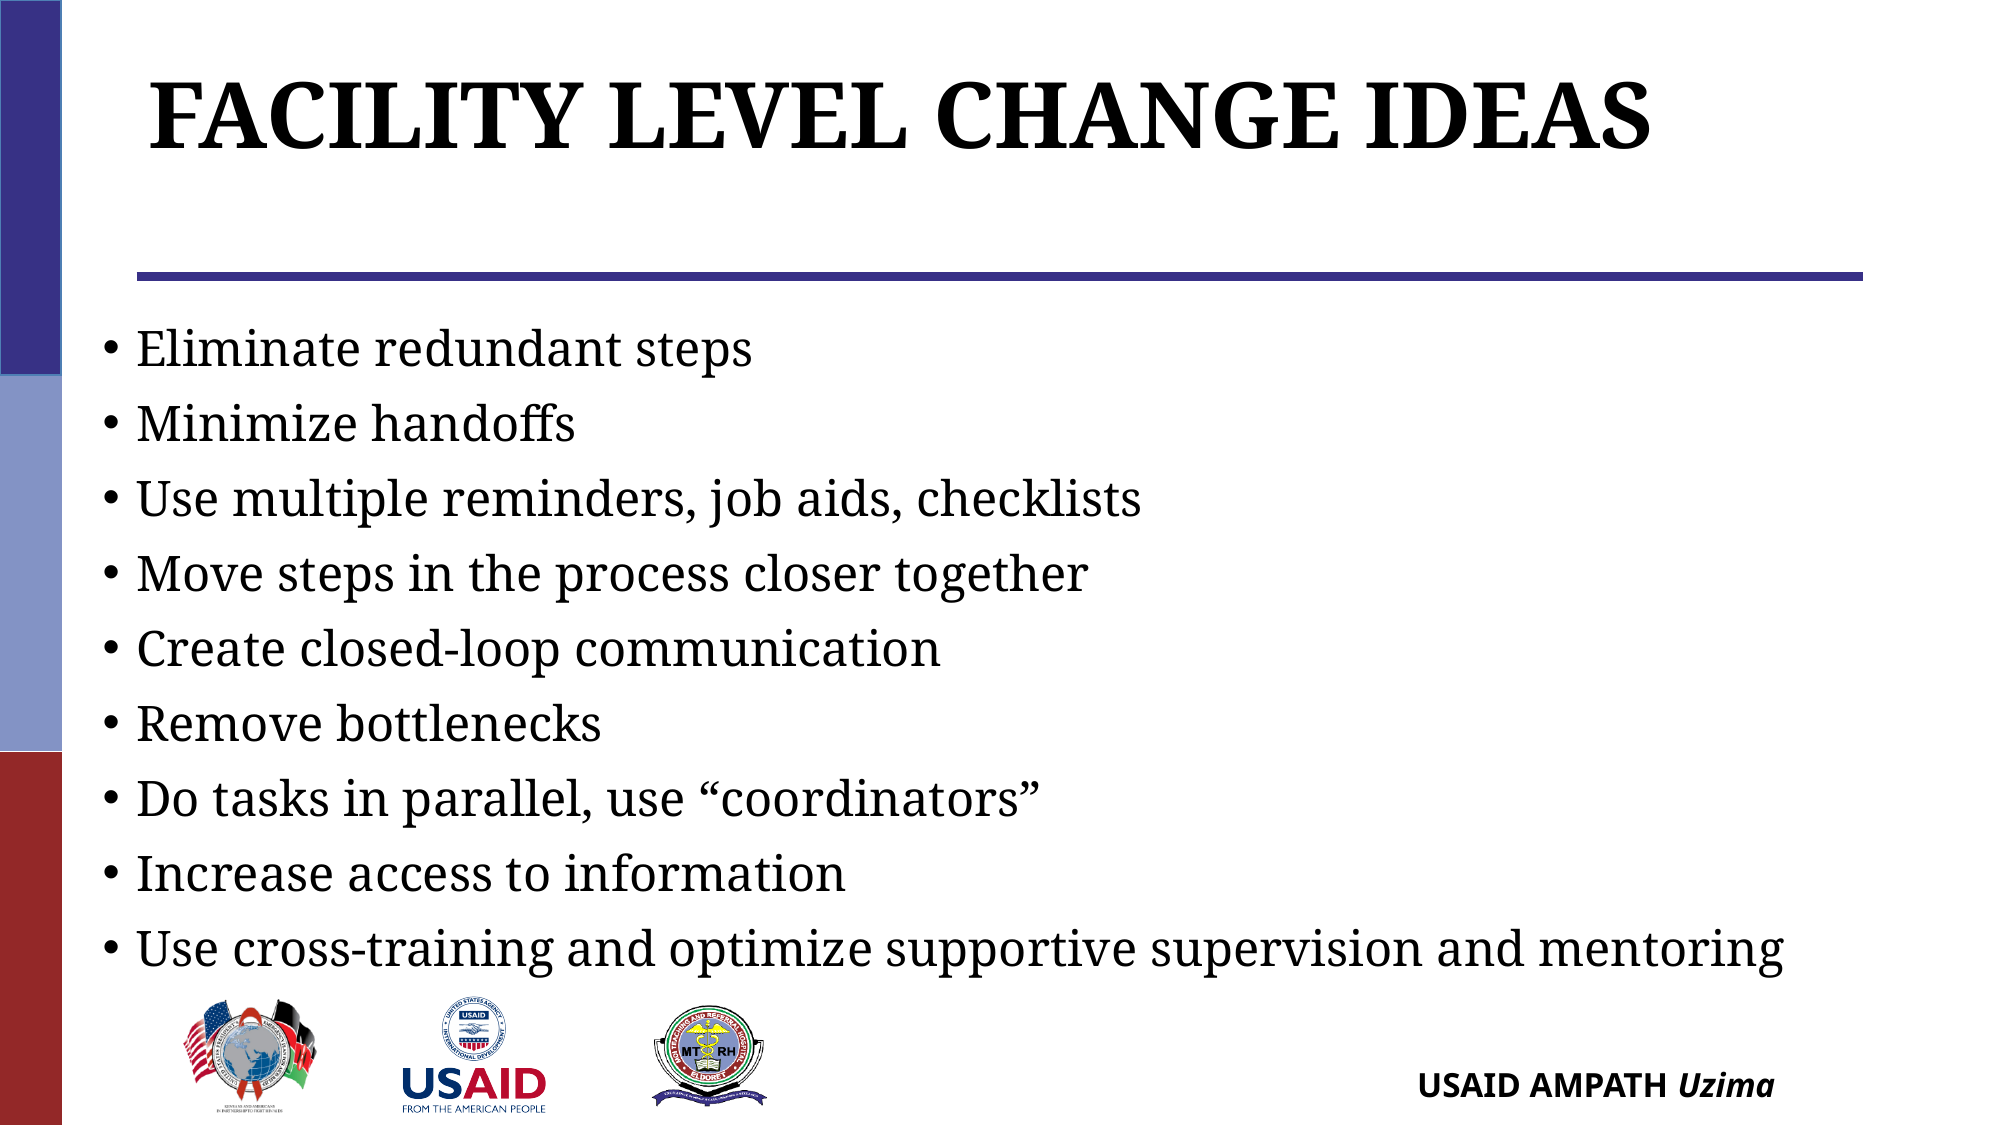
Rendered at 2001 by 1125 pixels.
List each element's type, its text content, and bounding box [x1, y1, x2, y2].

list Eliminate redundant steps Minimize handoffs Use multiple reminders, job aids, checklists Move steps in the process closer together Create closed-loop communication Remove bottlenecks Do tasks in parallel, use “coordinators” Increase access to information Use cross-training and optimize supportive supervision and mentoring [87, 304, 1878, 986]
picture [183, 999, 317, 1114]
picture [371, 986, 577, 1125]
title Facility Level Change Ideas [133, 24, 1863, 213]
picture [649, 1003, 770, 1110]
